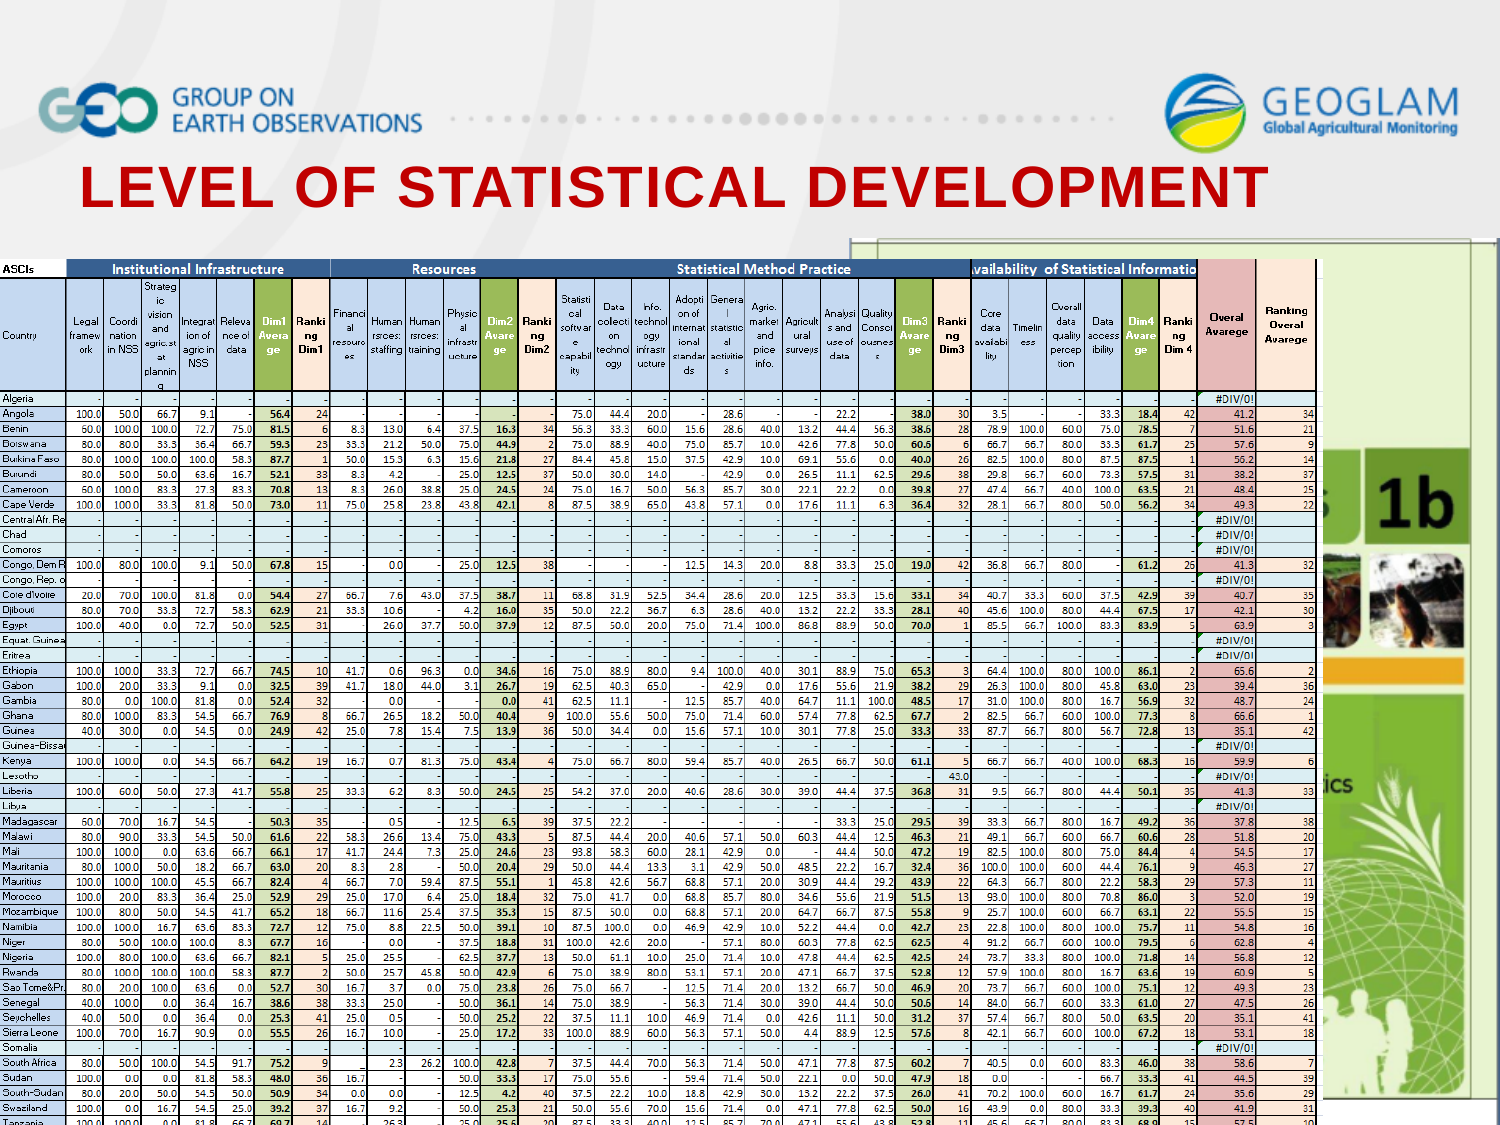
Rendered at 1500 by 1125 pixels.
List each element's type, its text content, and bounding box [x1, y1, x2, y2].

picture [0, 0, 1500, 1125]
title Level of statistical development [64, 120, 1425, 249]
